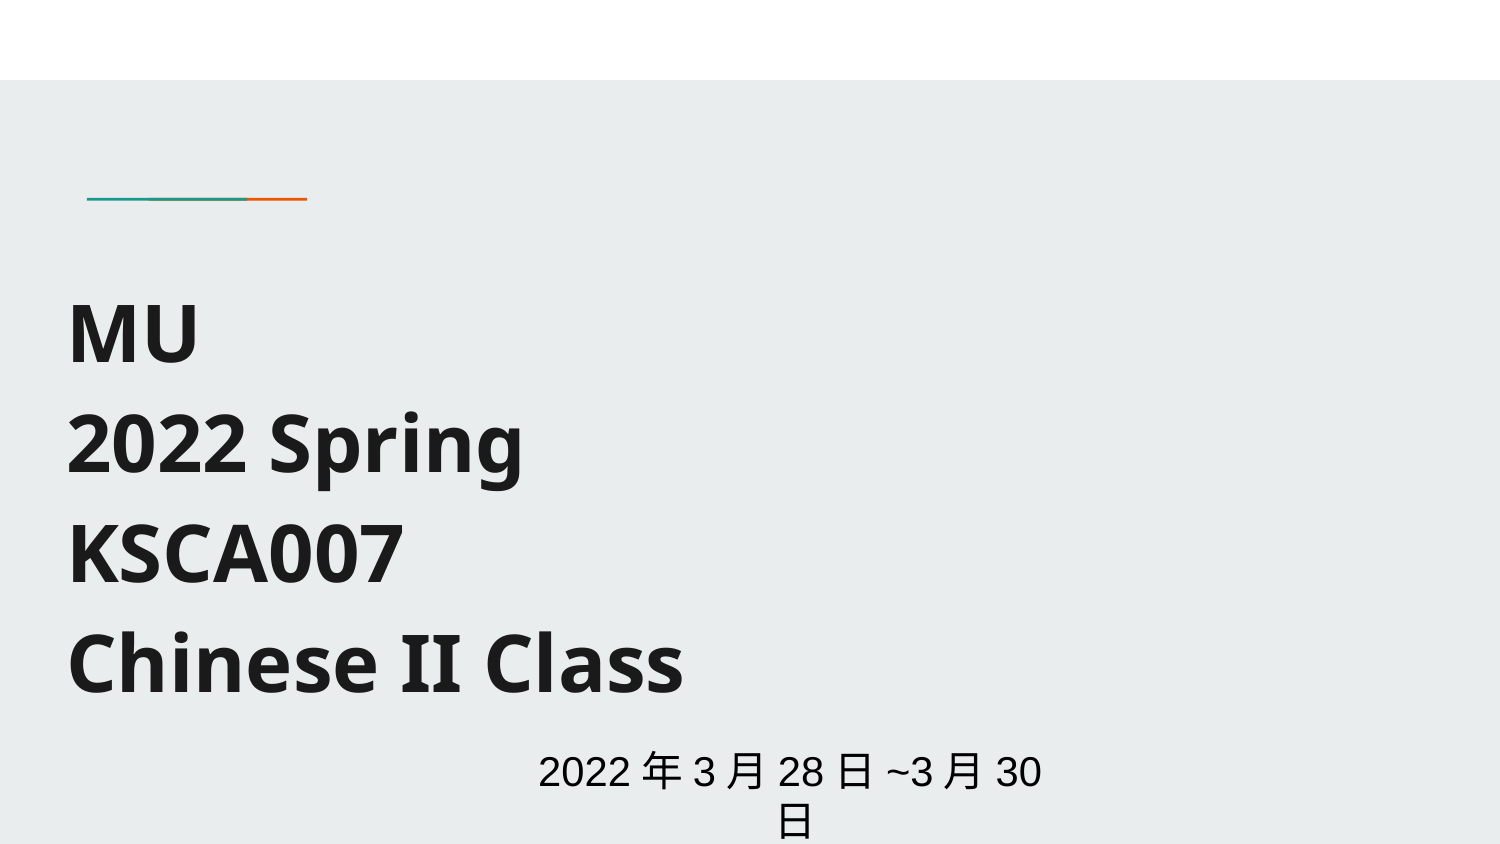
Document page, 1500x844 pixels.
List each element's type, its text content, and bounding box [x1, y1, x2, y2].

subtitle [119, 520, 1381, 610]
title MU 2022 Spring KSCA007 Chinese II Class [51, 253, 1449, 591]
text_box 2022年3月28日~3月30日 [507, 729, 1083, 844]
